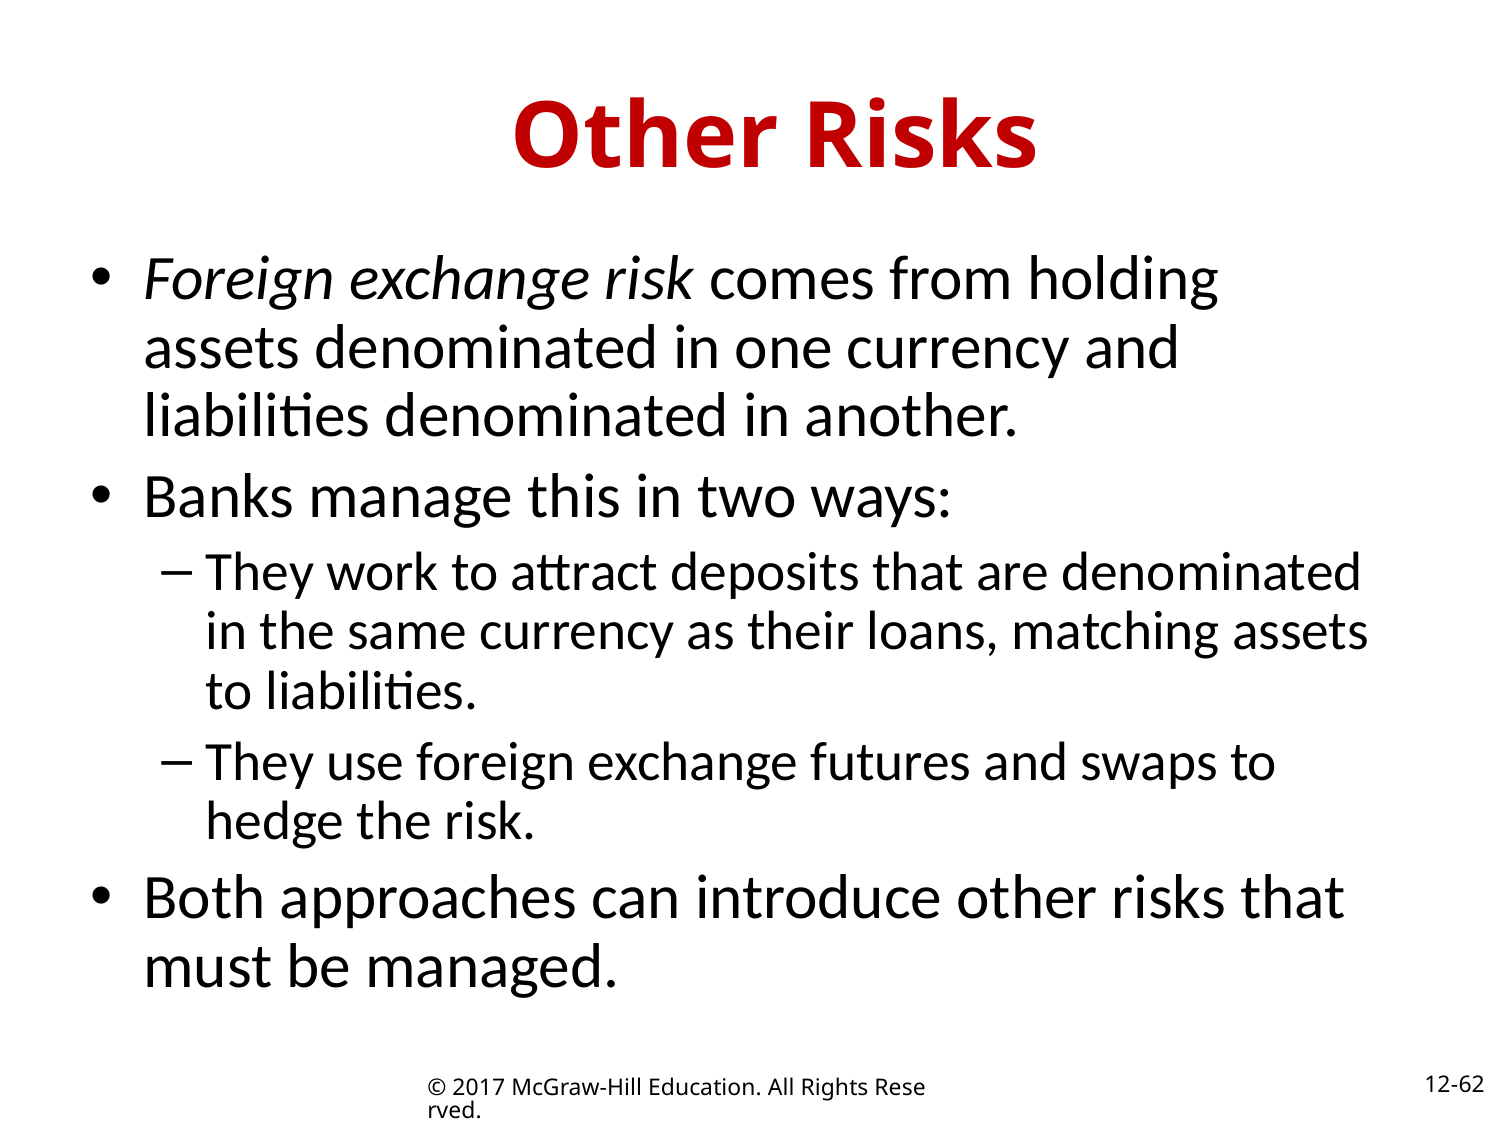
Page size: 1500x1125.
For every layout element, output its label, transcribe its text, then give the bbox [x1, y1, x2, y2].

list Foreign exchange risk comes from holding assets denominated in one currency and liabilities denominated in another. Banks manage this in two ways: They work to attract deposits that are denominated in the same currency as their loans, matching assets to liabilities. They use foreign exchange futures and swaps to hedge the risk. Both approaches can introduce other risks that must be managed. [75, 237, 1400, 1013]
footer © 2017 McGraw-Hill Education. All Rights Reserved. [412, 1065, 950, 1125]
slide_number 12-62 [1287, 1062, 1500, 1125]
title Other Risks [75, 37, 1475, 225]
